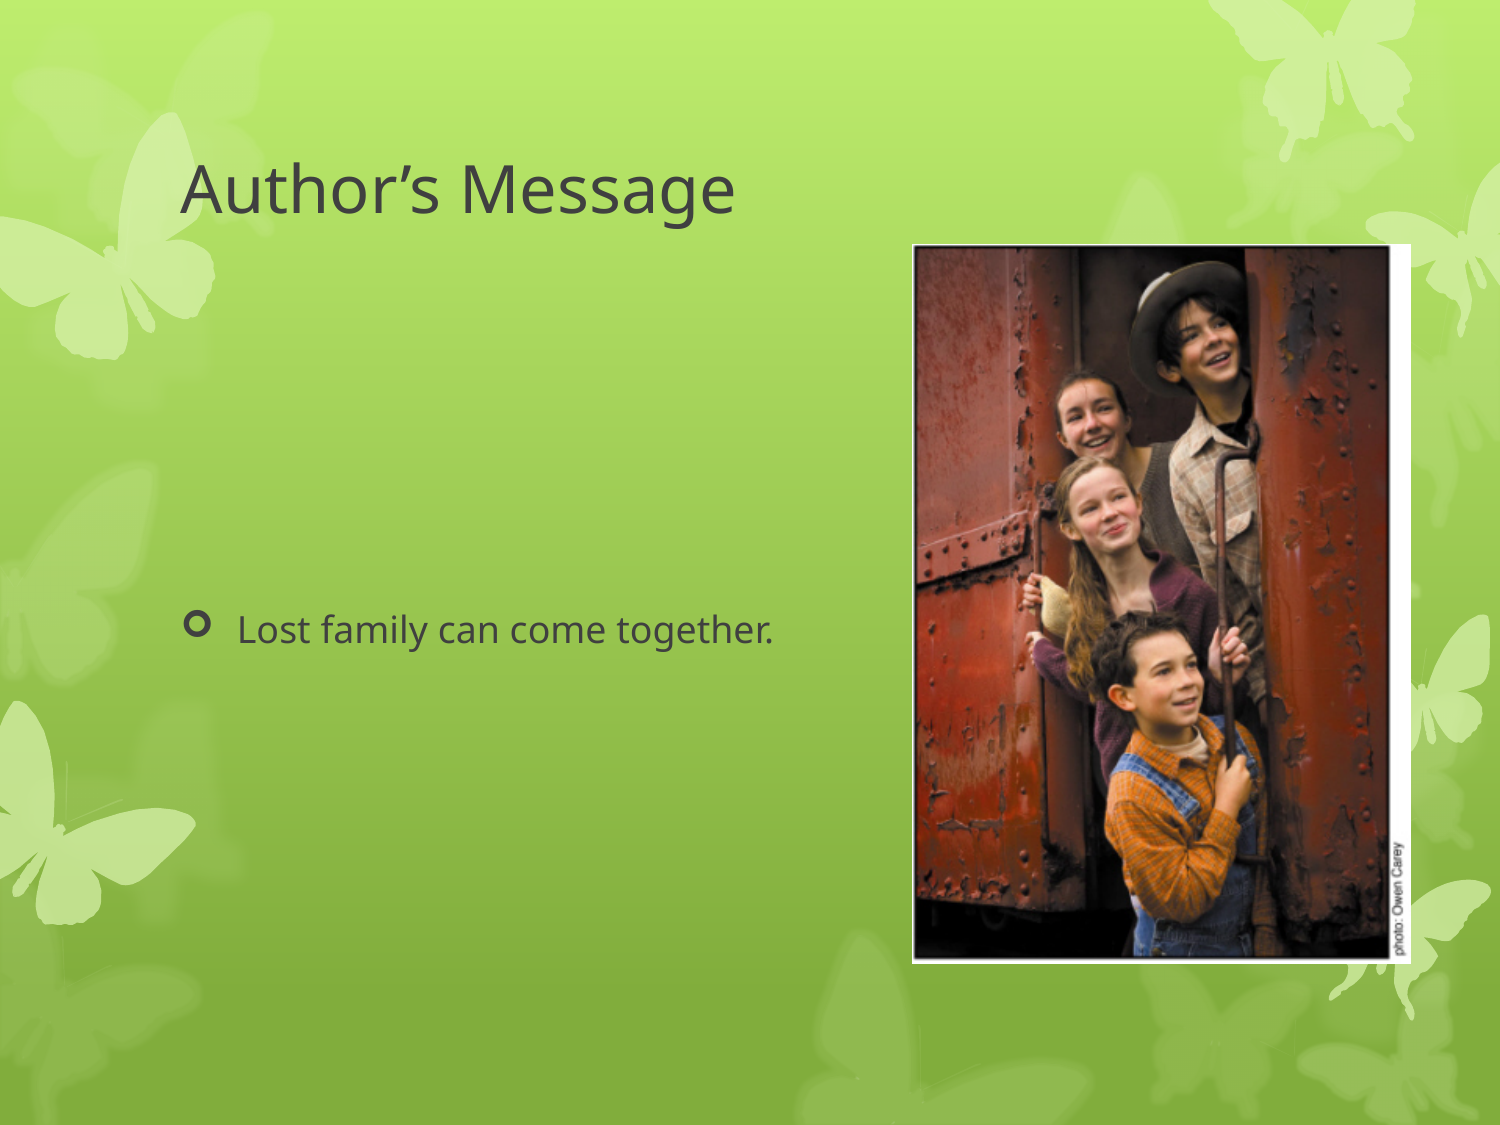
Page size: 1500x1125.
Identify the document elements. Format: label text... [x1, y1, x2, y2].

title Author’s Message [165, 110, 1335, 263]
list Lost family can come together. [165, 296, 906, 962]
picture [912, 244, 1412, 964]
